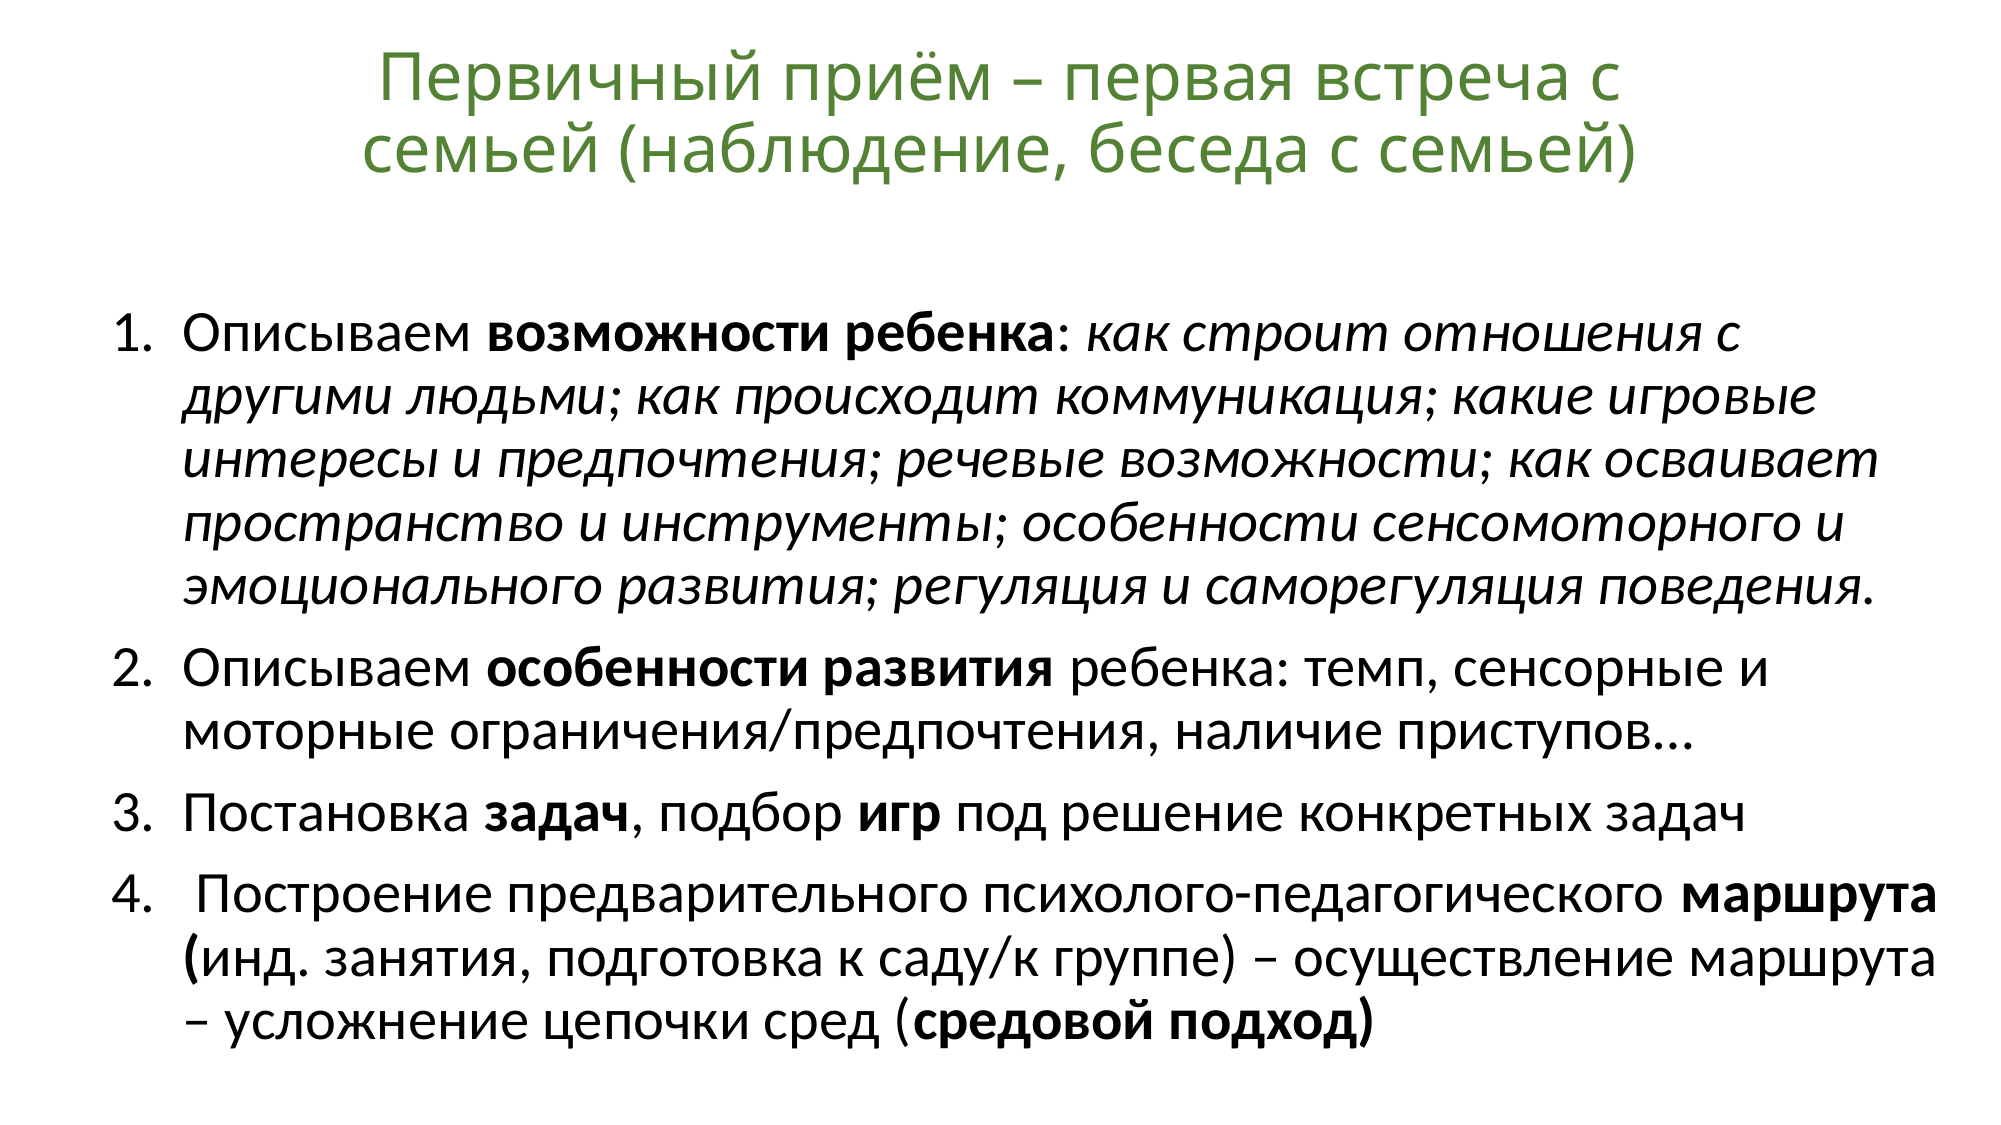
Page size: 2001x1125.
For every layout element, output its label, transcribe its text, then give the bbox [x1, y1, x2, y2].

title Первичный приём – первая встреча с семьей (наблюдение, беседа с семьей) [249, 58, 1750, 195]
subtitle Описываем возможности ребенка: как строит отношения с другими людьми; как происходит коммуникация; какие игровые интересы и предпочтения; речевые возможности; как осваивает пространство и инструменты; особенности сенсомоторного и эмоционального развития; регуляция и саморегуляция поведения. Описываем особенности развития ребенка: темп, сенсорные и моторные ограничения/предпочтения, наличие приступов… Постановка задач, подбор игр под решение конкретных задач Построение предварительного психолого-педагогического маршрута (инд. занятия, подготовка к саду/к группе) – осуществление маршрута – усложнение цепочки сред (средовой подход) [96, 293, 1962, 1125]
